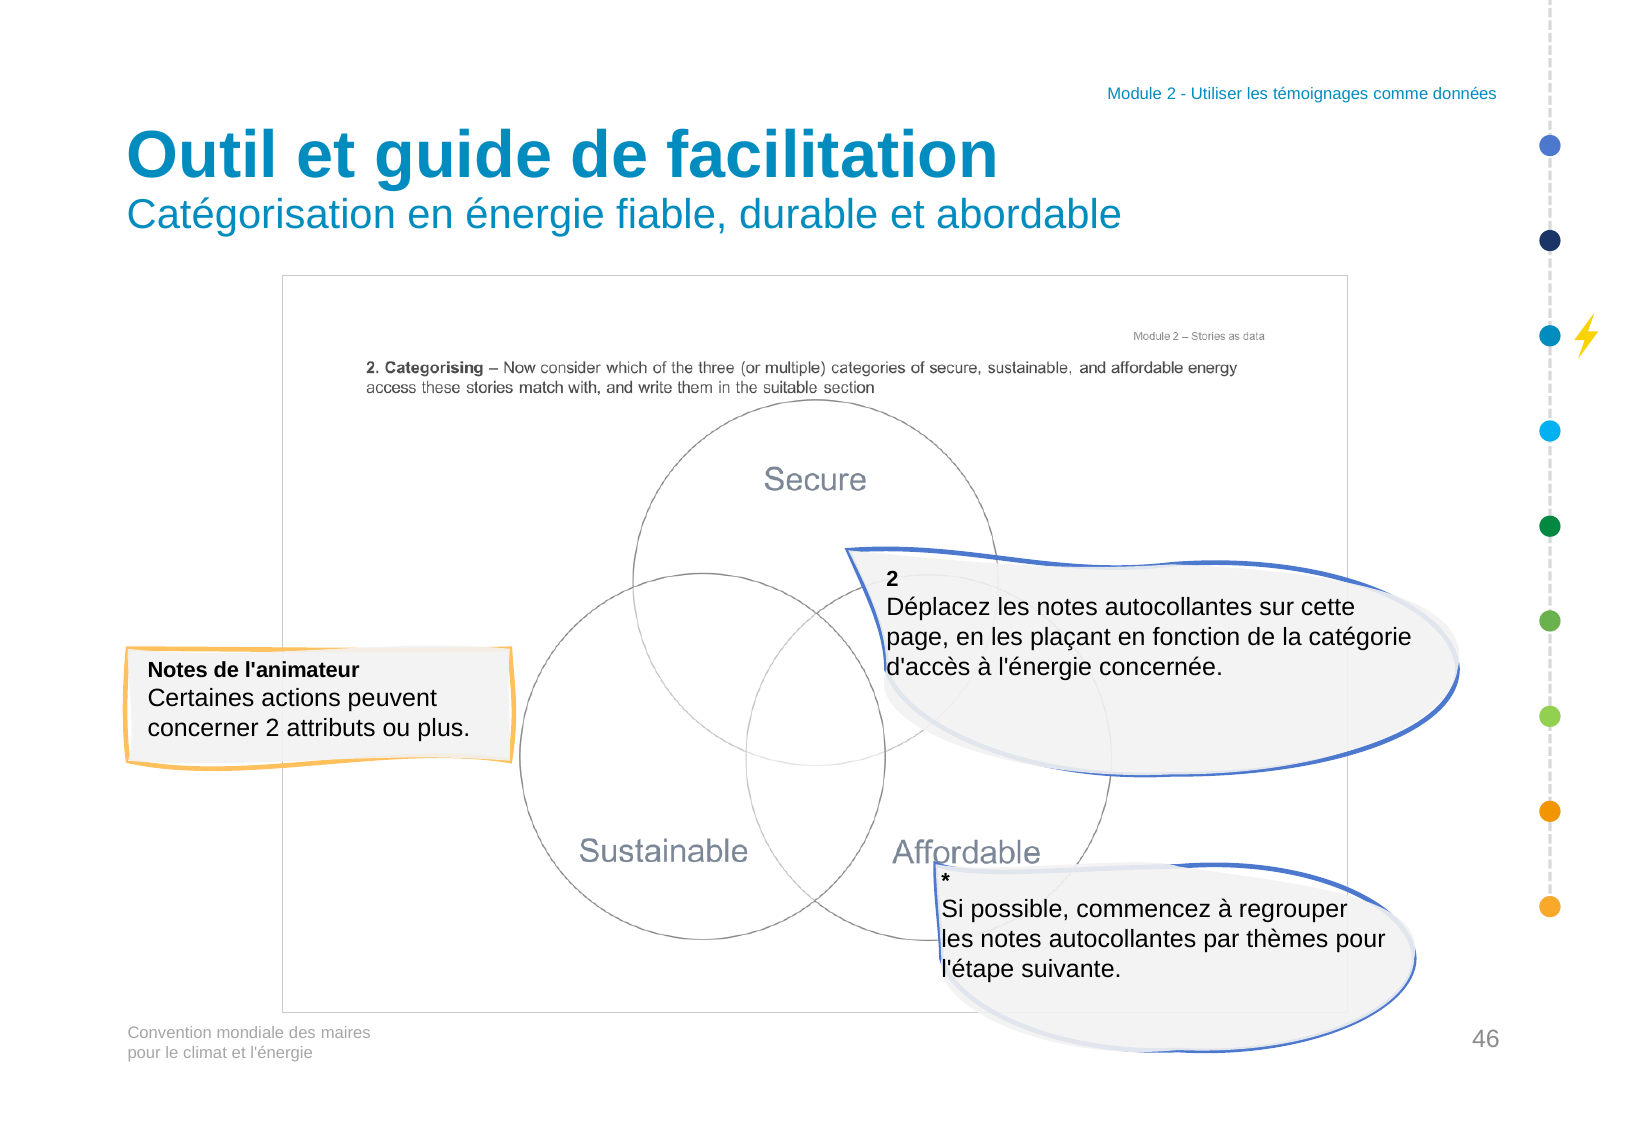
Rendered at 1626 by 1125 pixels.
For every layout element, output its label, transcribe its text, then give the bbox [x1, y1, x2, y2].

text_box [1538, 419, 1562, 443]
text_box * Si possible, commencez à regrouper les notes autocollantes par thèmes pour l'étape suivante. [978, 888, 1416, 1052]
text_box 2 Déplacez les notes autocollantes sur cette page, en les plaçant en fonction de la catégorie d'accès à l'énergie concernée. [1348, 579, 1460, 755]
text_box [1538, 324, 1562, 348]
text_box [1538, 704, 1562, 728]
text_box Notes de l'animateur Certaines actions peuvent concerner 2 attributs ou plus. [124, 647, 282, 770]
text_box [1538, 228, 1562, 253]
title Outil et guide de facilitation Catégorisation en énergie fiable, durable et abordable [111, 112, 1513, 275]
list Module 2 - Utiliser les témoignages comme données [999, 75, 1513, 111]
text_box [1538, 609, 1562, 633]
text_box [1538, 799, 1562, 823]
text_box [1574, 312, 1599, 359]
picture [282, 274, 1348, 1013]
text_box [1538, 895, 1562, 919]
text_box [1538, 514, 1562, 538]
text_box [1538, 133, 1562, 158]
slide_number 46 [1437, 1014, 1516, 1075]
